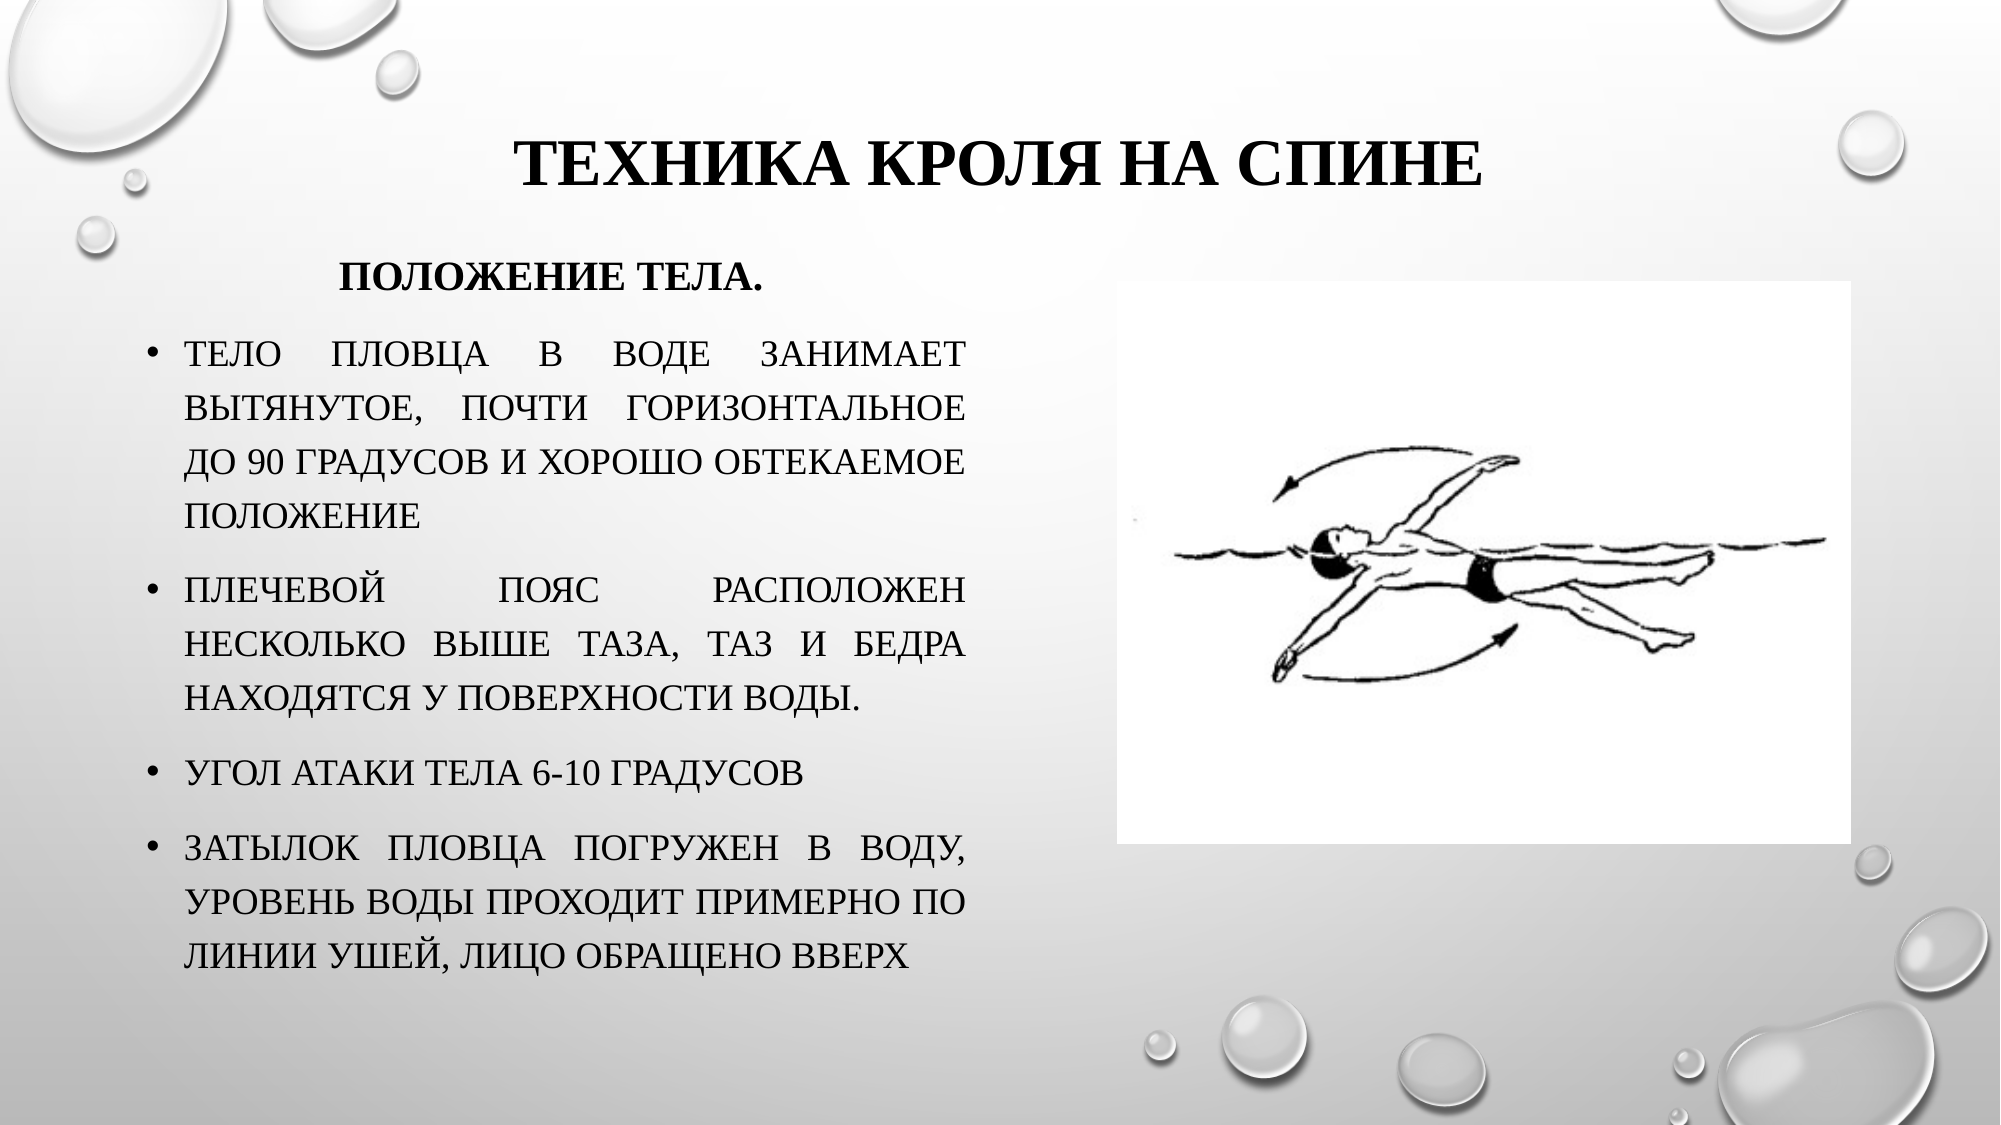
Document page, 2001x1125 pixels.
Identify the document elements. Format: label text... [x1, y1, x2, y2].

title Техника кроля на спине [149, 66, 1851, 261]
list Положение тела. Тело пловца в воде занимает вытянутое, почти горизонтальное до 90 градусов и хорошо обтекаемое положение Плечевой пояс расположен несколько выше таза, таз и бедра находятся у поверхности воды. Угол атаки тела 6-10 градусов Затылок пловца погружен в воду, уровень воды проходит примерно по линии ушей, лицо обращено вверх [131, 231, 982, 793]
picture [0, 0, 2000, 1125]
